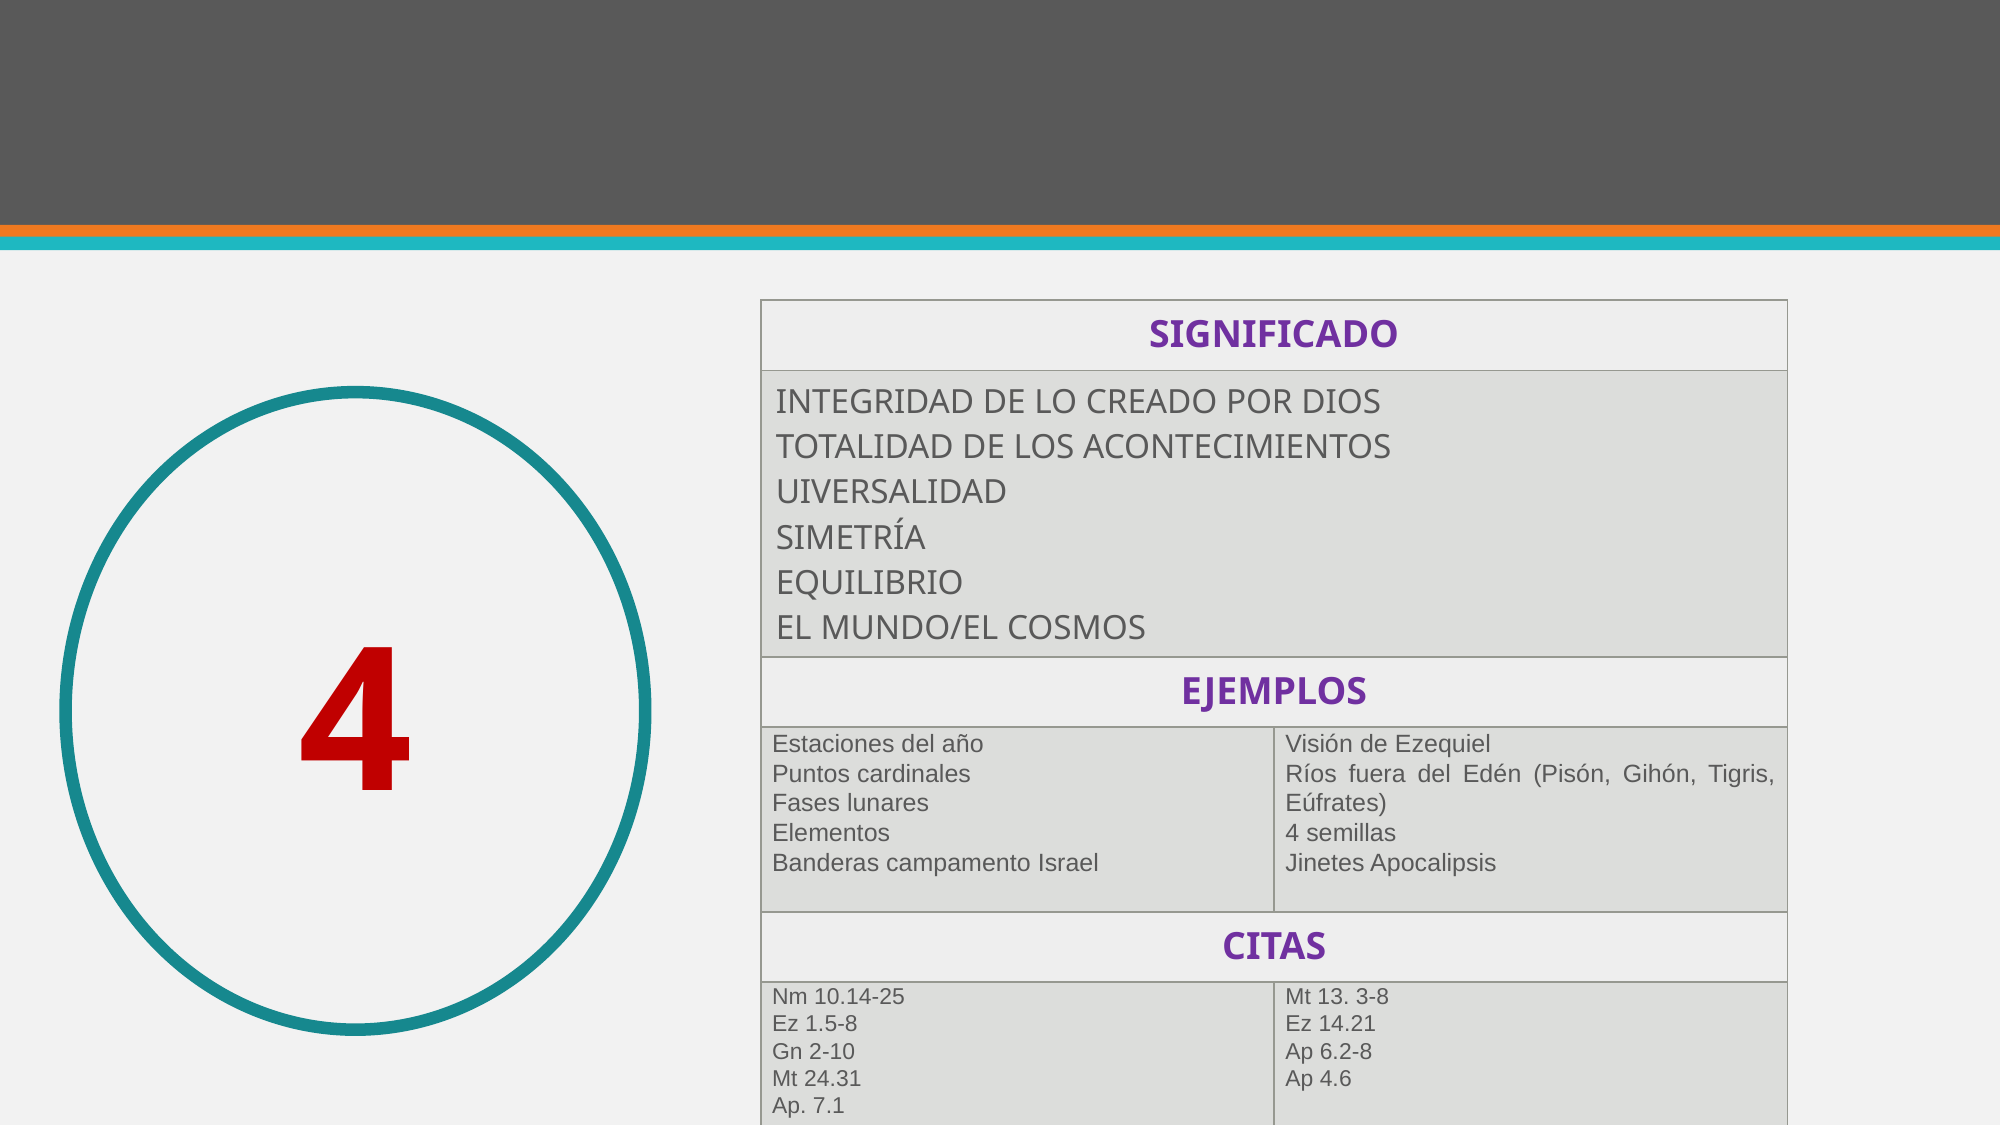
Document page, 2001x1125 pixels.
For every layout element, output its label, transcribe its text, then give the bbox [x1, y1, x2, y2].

table_cell EJEMPLOS [762, 658, 1787, 726]
table_cell Nm 10.14-25 Ez 1.5-8 Gn 2-10 Mt 24.31 Ap. 7.1 [762, 983, 1273, 1125]
table_cell Mt 13. 3-8 Ez 14.21 Ap 6.2-8 Ap 4.6 [1275, 983, 1787, 1125]
text_box 4 [64, 391, 647, 1031]
table_cell CITAS [762, 913, 1787, 981]
table_cell Estaciones del año Puntos cardinales Fases lunares Elementos Banderas campamento Israel [762, 728, 1273, 911]
table_cell INTEGRIDAD DE LO CREADO POR DIOS TOTALIDAD DE LOS ACONTECIMIENTOS UIVERSALIDAD SIMETRÍA EQUILIBRIO EL MUNDO/EL COSMOS [762, 371, 1787, 656]
table_header SIGNIFICADO [762, 301, 1787, 370]
table_cell Visión de Ezequiel Ríos fuera del Edén (Pisón, Gihón, Tigris, Eúfrates) 4 semillas Jinetes Apocalipsis [1275, 728, 1787, 911]
